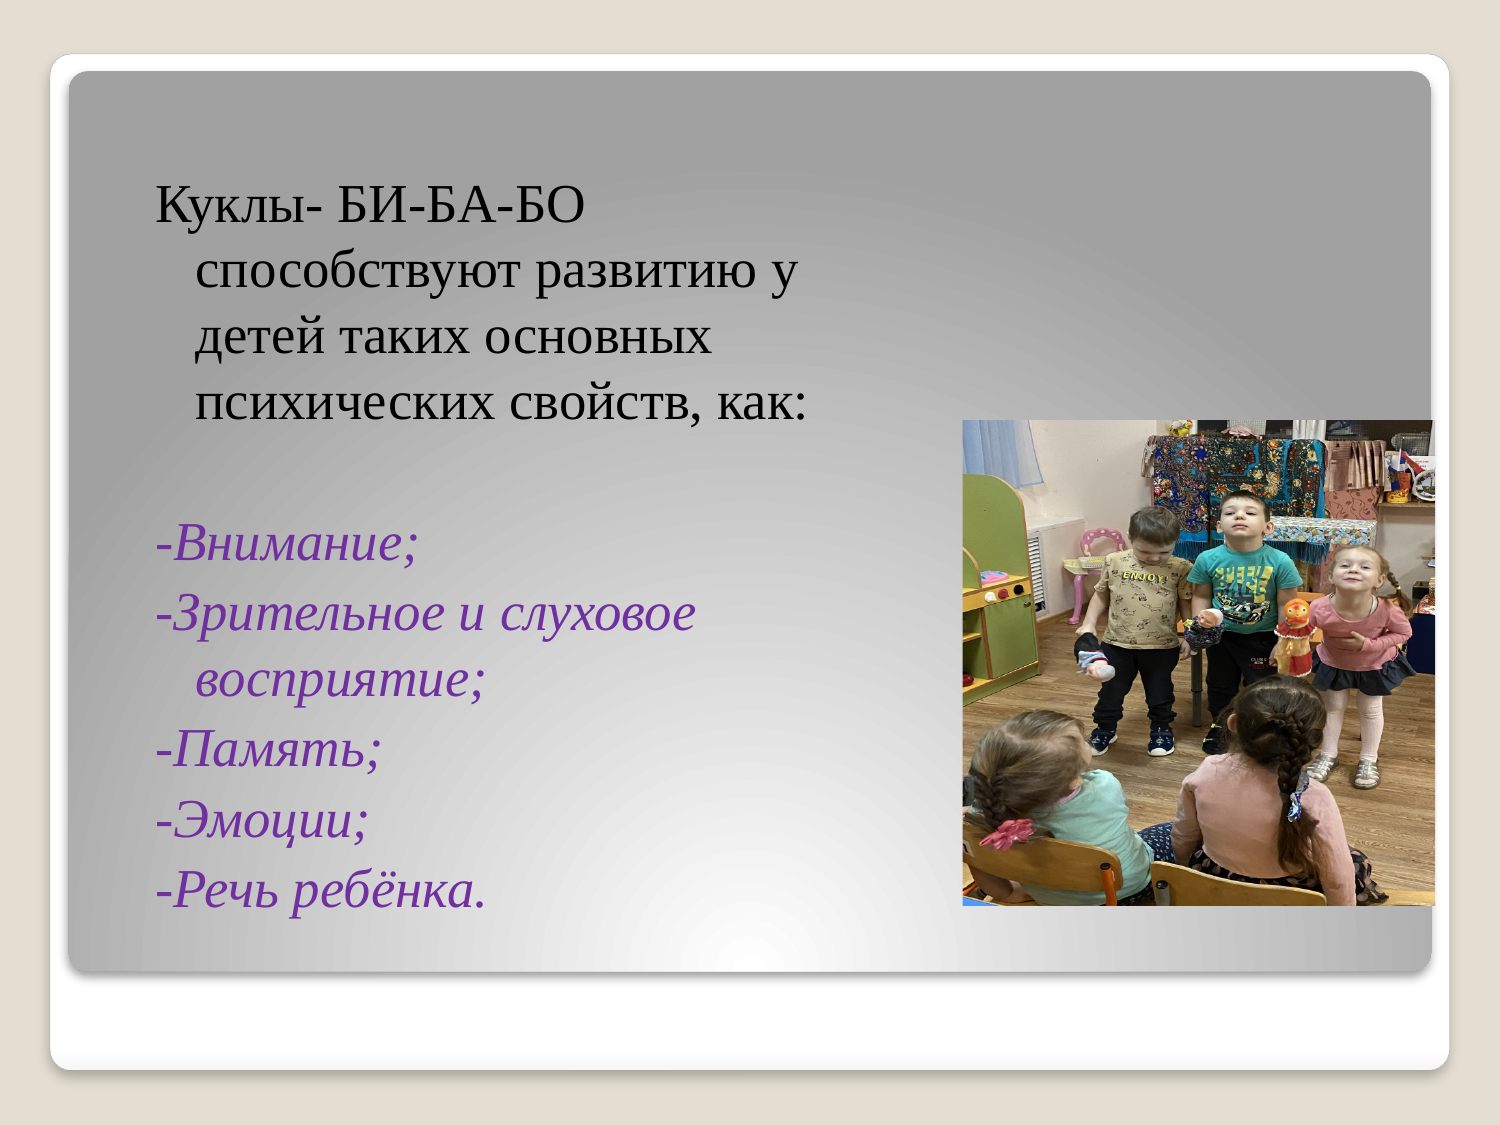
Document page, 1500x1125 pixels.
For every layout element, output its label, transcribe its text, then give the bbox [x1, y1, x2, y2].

picture [962, 420, 1436, 906]
list Куклы- БИ-БА-БО способствуют развитию у детей таких основных психических свойств, как: -Внимание; -Зрительное и слуховое восприятие; -Память; -Эмоции; -Речь ребёнка. [124, 152, 884, 928]
